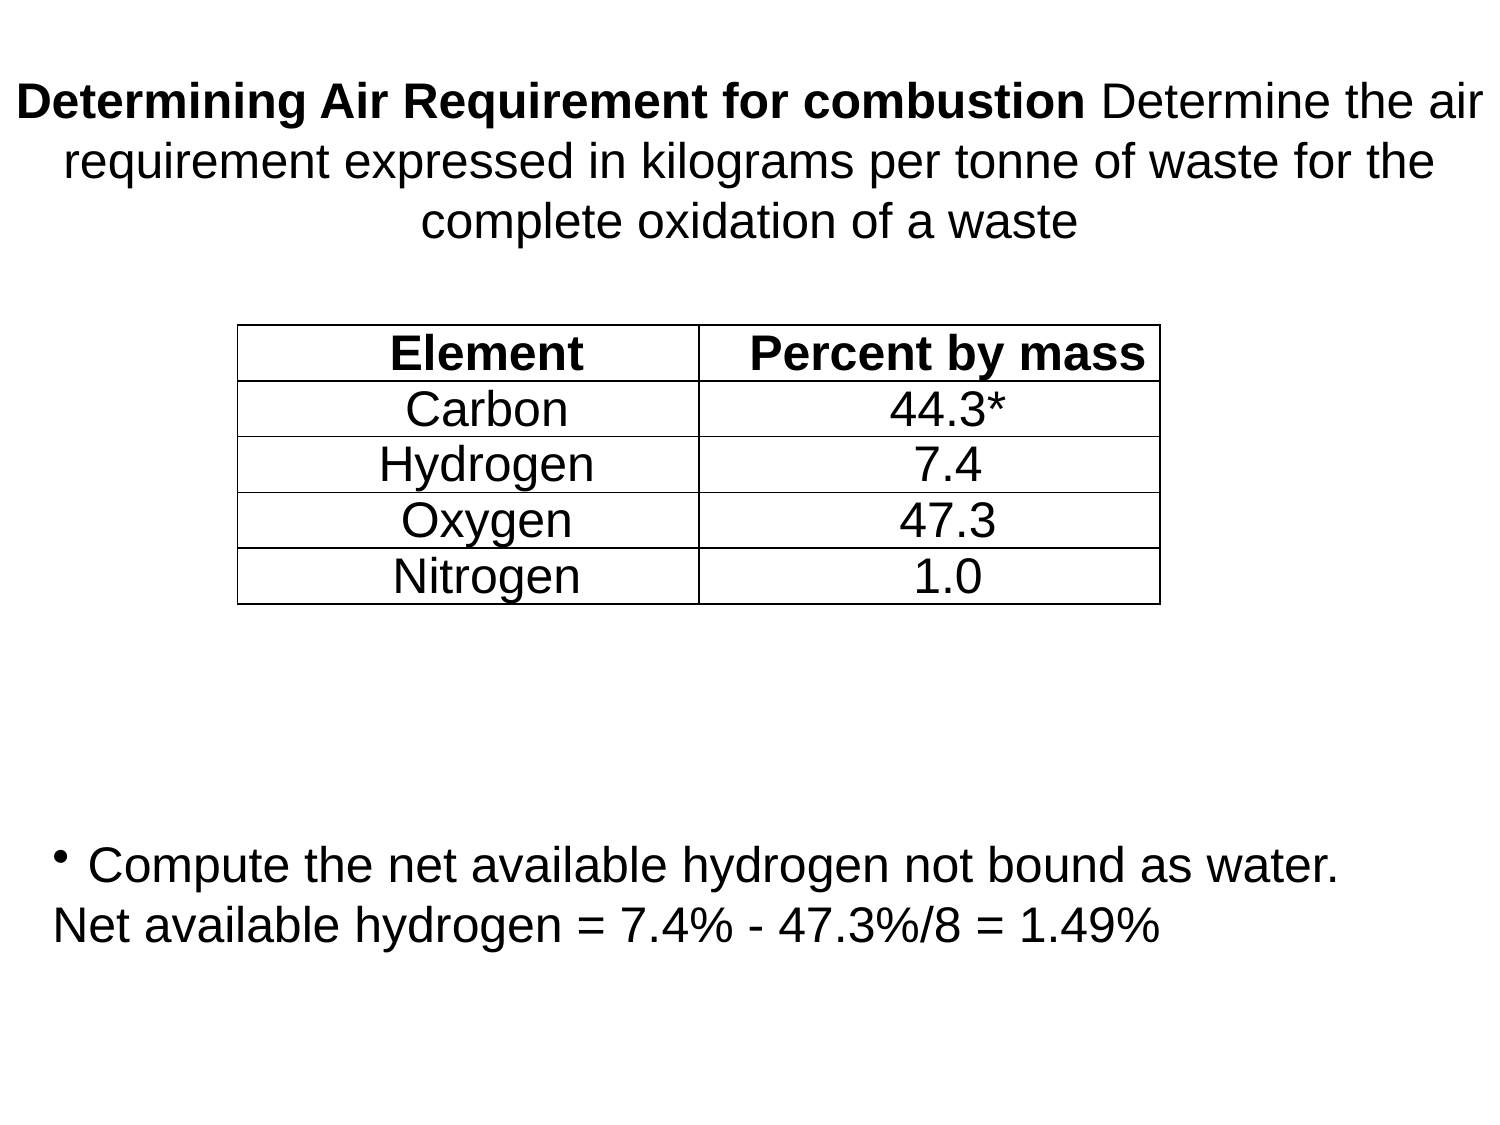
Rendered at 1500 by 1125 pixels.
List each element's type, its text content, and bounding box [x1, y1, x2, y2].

table_cell Oxygen [238, 493, 698, 547]
table_header Element [238, 326, 698, 380]
table_cell Hydrogen [238, 437, 698, 492]
table_header Percent by mass [700, 326, 1159, 380]
text_box Compute the net available hydrogen not bound as water. Net available hydrogen = 7.4% - 47.3%/8 = 1.49% [37, 824, 1479, 960]
table_cell 44.3* [700, 382, 1159, 436]
table_cell 1.0 [700, 549, 1159, 603]
title Determining Air Requirement for combustion Determine the air requirement expressed in kilograms per tonne of waste for the complete oxidation of a waste [0, 23, 1500, 294]
table_cell 7.4 [700, 437, 1159, 492]
table_cell 47.3 [700, 493, 1159, 547]
table_cell Carbon [238, 382, 698, 436]
table_cell Nitrogen [238, 549, 698, 603]
